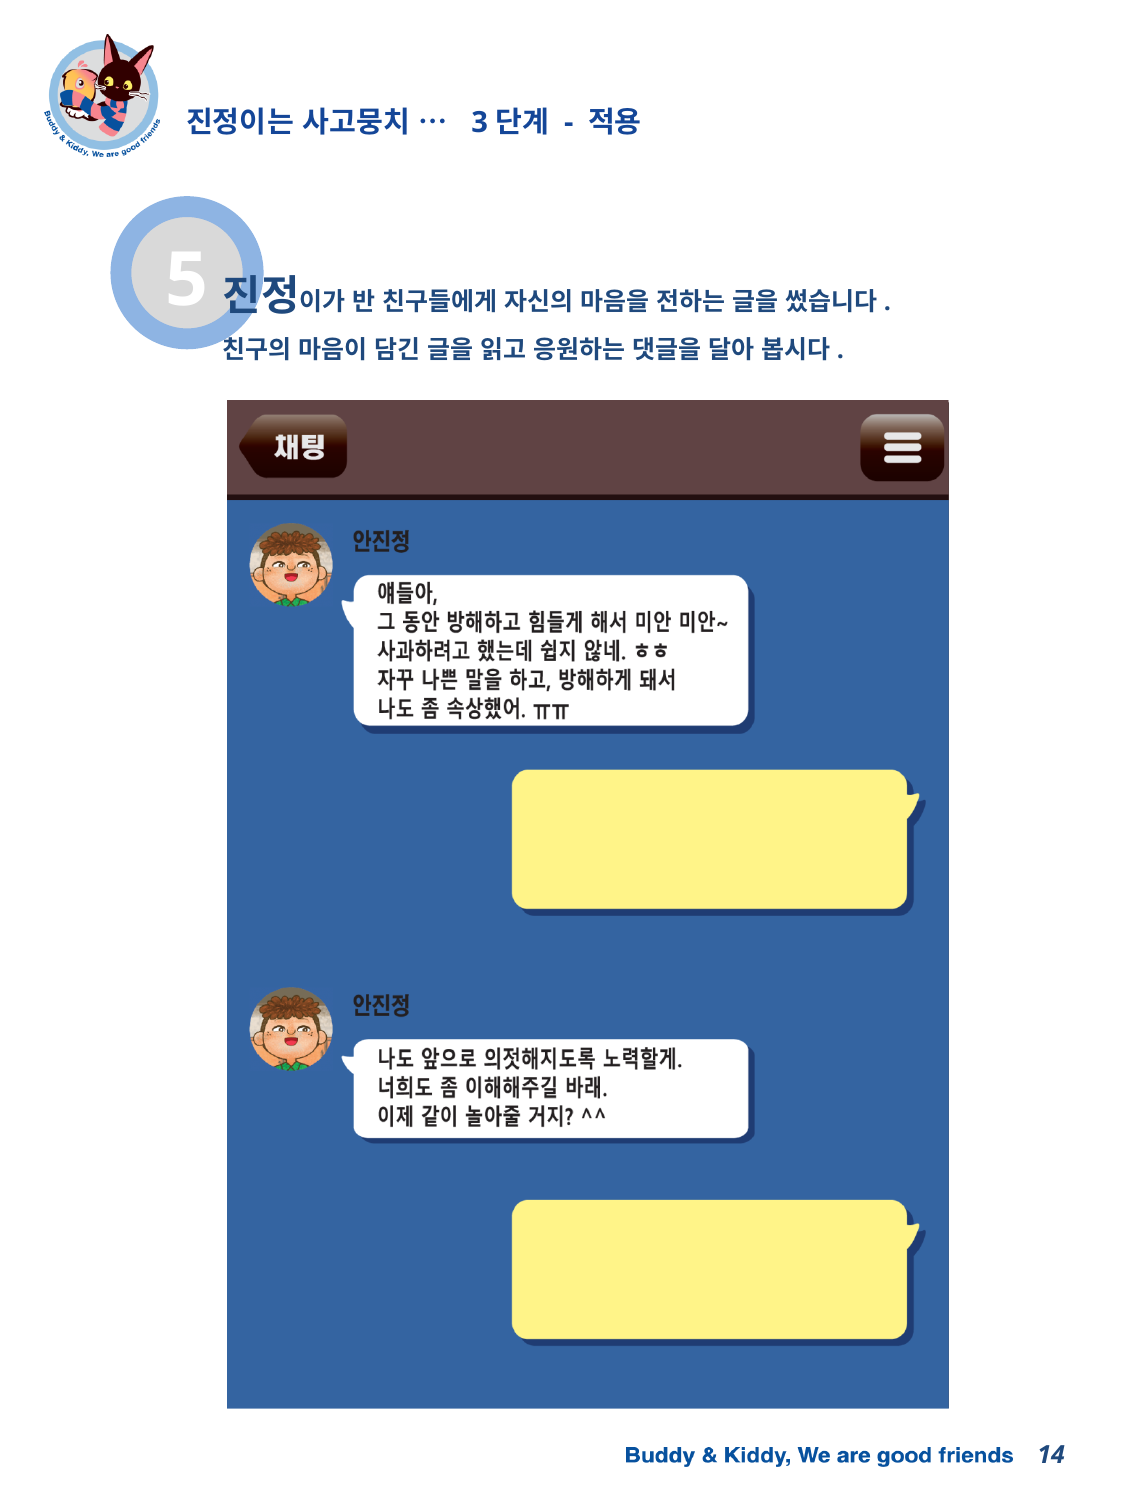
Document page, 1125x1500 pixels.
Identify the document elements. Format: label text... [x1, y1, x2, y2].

picture [626, 1447, 1013, 1468]
picture [226, 400, 949, 1410]
text_box 14 [1012, 1430, 1080, 1476]
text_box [120, 206, 254, 340]
text_box 진정이가 반 친구들에게 자신의 마음을 전하는 글을 썼습니다. 친구의 마음이 담긴 글을 읽고 응원하는 댓글을 달아 봅시다. [208, 236, 1099, 371]
text_box 진정이는 사고뭉치 … 3단계 - 적용 [171, 78, 904, 146]
picture [44, 34, 160, 157]
